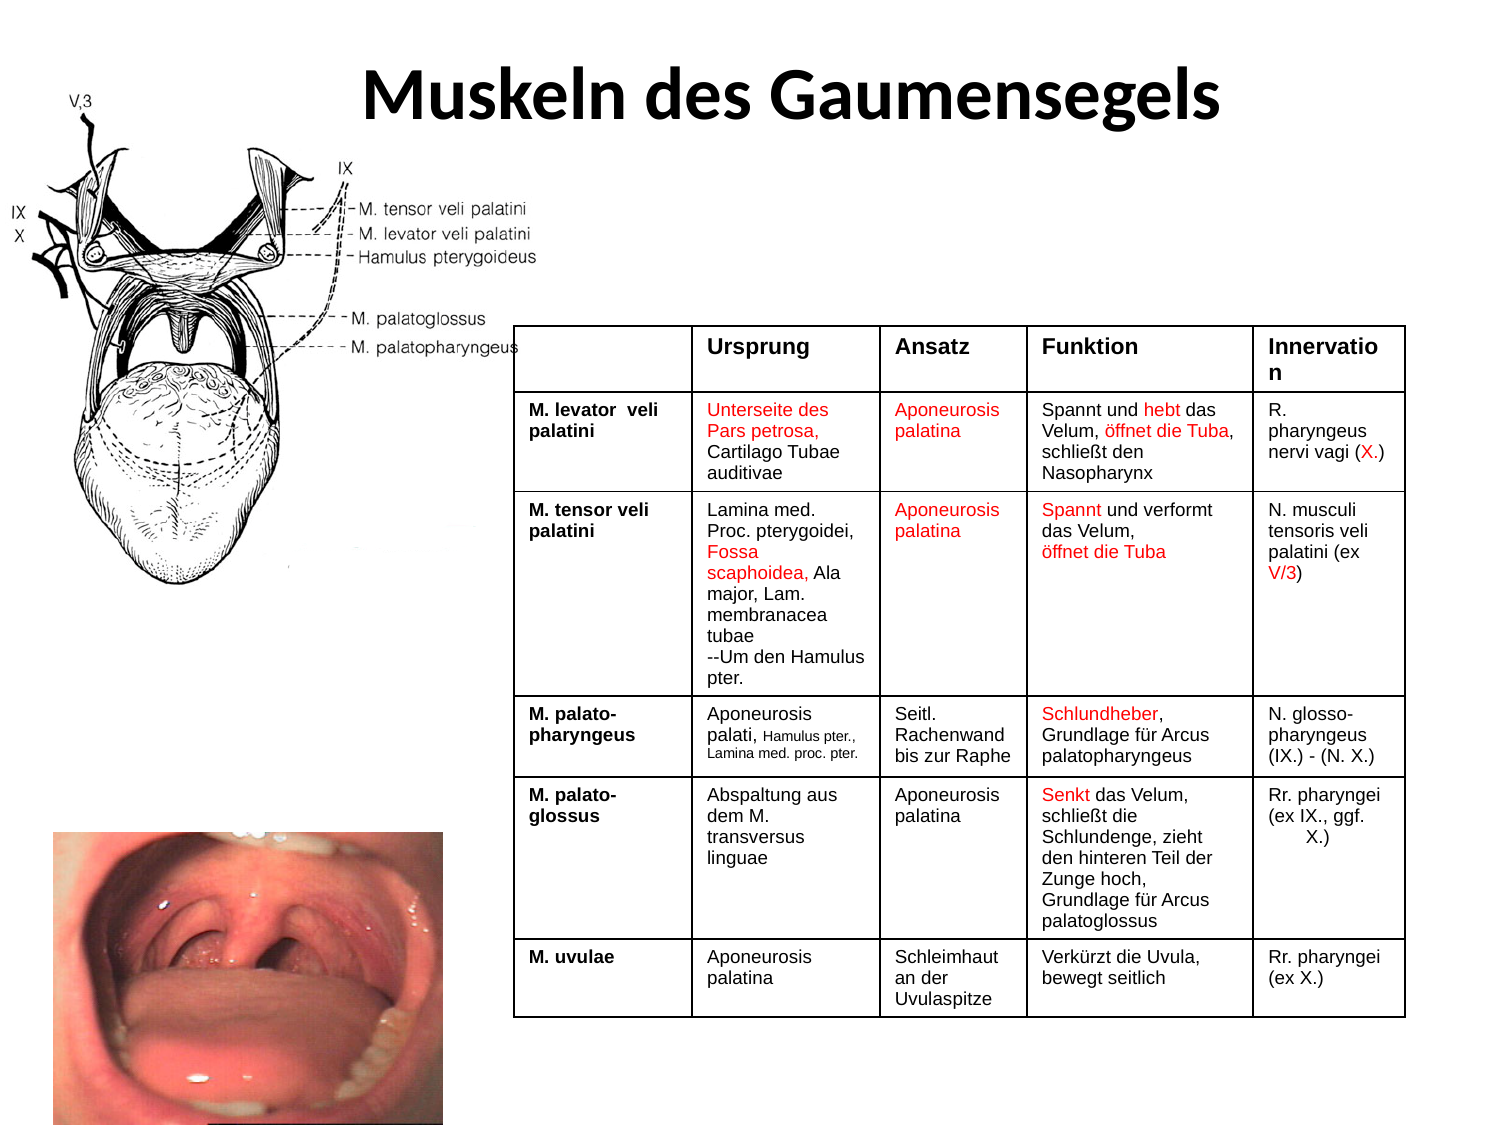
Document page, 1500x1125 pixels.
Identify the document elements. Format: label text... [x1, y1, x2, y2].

table_header Innervation [1254, 327, 1404, 391]
picture [52, 832, 444, 1125]
table_header [542, 327, 691, 391]
table_cell M. palato- pharyngeus [515, 697, 691, 776]
table_cell Aponeurosis palati, Hamulus pter., Lamina med. proc. pter. [693, 697, 879, 776]
table_cell Aponeurosis palatina [693, 940, 879, 1016]
table_header Ursprung [693, 327, 879, 391]
table_cell M. tensor veli palatini [515, 492, 691, 695]
table_header Funktion [1028, 327, 1252, 391]
table_cell Rr. pharyngei (ex IX., ggf. X.) [1254, 778, 1404, 938]
table_cell Unterseite des Pars petrosa, Cartilago Tubae auditivae [693, 393, 879, 491]
table_cell Aponeurosis palatina [881, 492, 1026, 695]
table_cell Lamina med. Proc. pterygoidei, Fossa scaphoidea, Ala major, Lam. membranacea tubae --Um den Hamulus pter. [693, 492, 879, 695]
table_cell Senkt das Velum, schließt die Schlundenge, zieht den hinteren Teil der Zunge hoch, Grundlage für Arcus palatoglossus [1028, 778, 1252, 938]
table_cell Seitl. Rachenwand bis zur Raphe [881, 697, 1026, 776]
table_cell Abspaltung aus dem M. transversus linguae [693, 778, 879, 938]
table_cell Schleimhaut an der Uvulaspitze [881, 940, 1026, 1016]
table_cell Rr. pharyngei (ex X.) [1254, 940, 1404, 1016]
table_cell M. palato- glossus [515, 778, 691, 938]
table_cell M. uvulae [515, 940, 691, 1016]
table_cell R. pharyngeus nervi vagi (X.) [1254, 393, 1404, 491]
picture [5, 89, 538, 587]
table_cell N. musculi tensoris veli palatini (ex V/3) [1254, 492, 1404, 695]
table_cell Verkürzt die Uvula, bewegt seitlich [1028, 940, 1252, 1016]
table_cell M. levator veli palatini [542, 393, 691, 491]
table_header Ansatz [881, 327, 1026, 391]
table_cell Schlundheber, Grundlage für Arcus palatopharyngeus [1028, 697, 1252, 776]
title Muskeln des Gaumensegels [159, 19, 1425, 160]
table_cell N. glosso- pharyngeus (IX.) - (N. X.) [1254, 697, 1404, 776]
table_cell Aponeurosis palatina [881, 393, 1026, 491]
table_cell Aponeurosis palatina [881, 778, 1026, 938]
table_cell Spannt und verformt das Velum, öffnet die Tuba [1028, 492, 1252, 695]
table_cell Spannt und hebt das Velum, öffnet die Tuba, schließt den Nasopharynx [1028, 393, 1252, 491]
